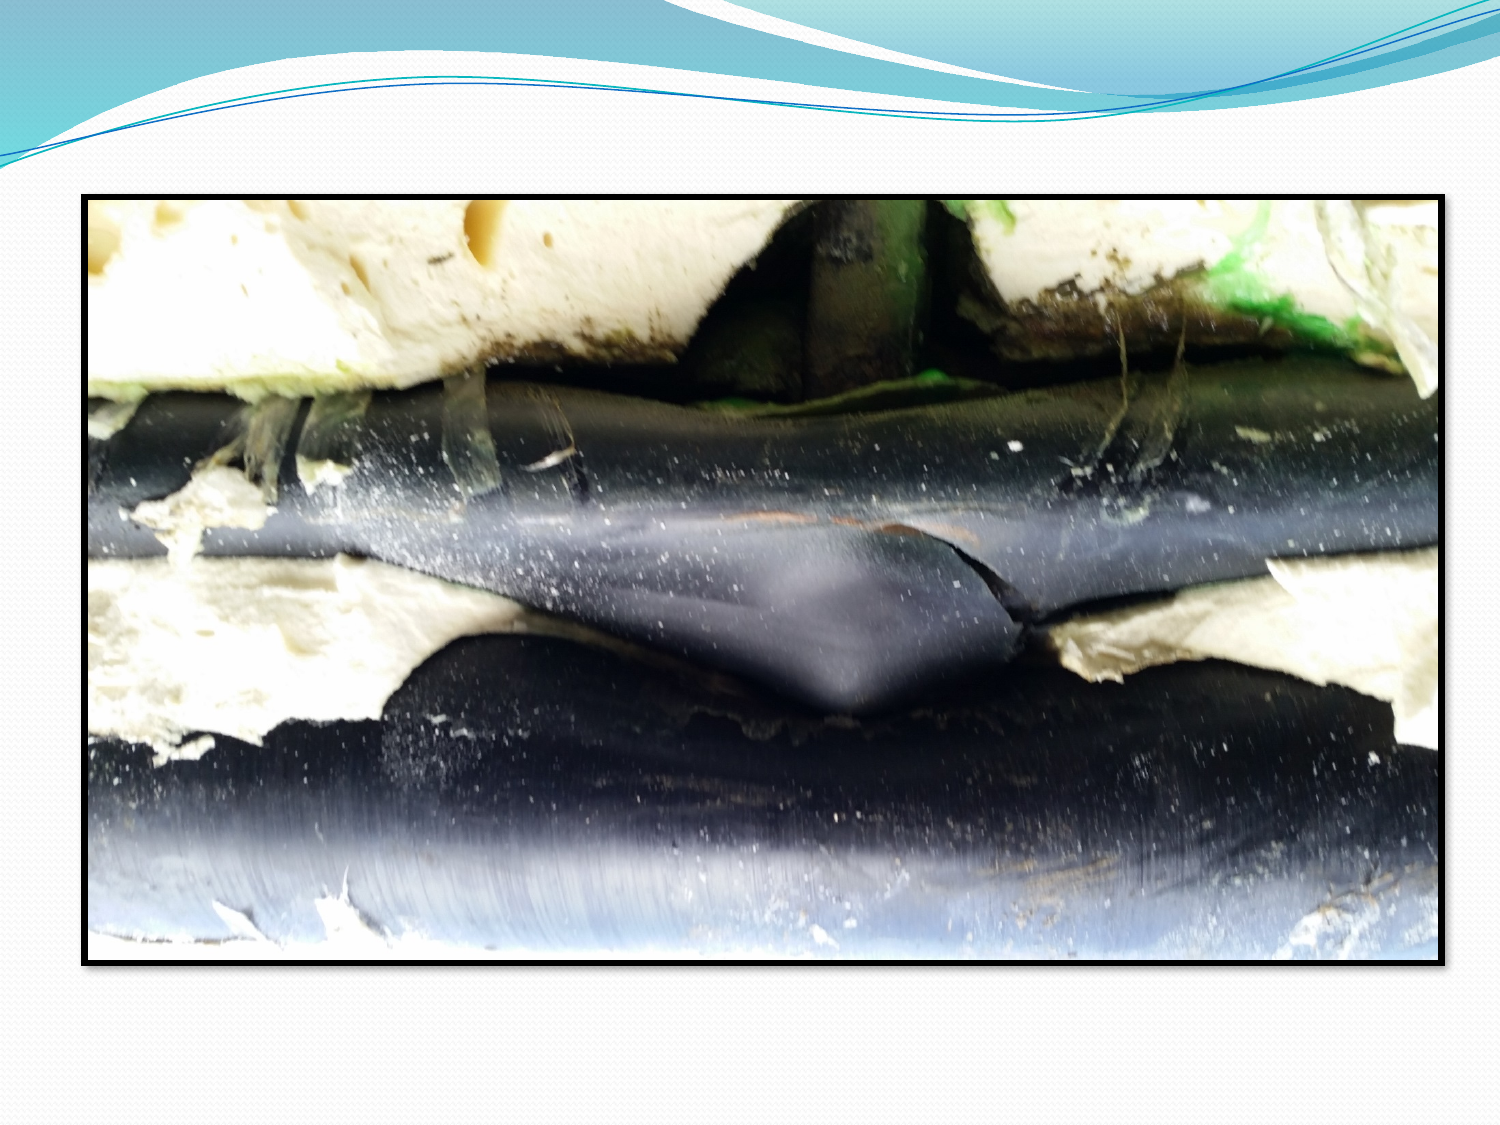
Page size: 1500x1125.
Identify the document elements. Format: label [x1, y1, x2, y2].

picture [87, 199, 1439, 960]
